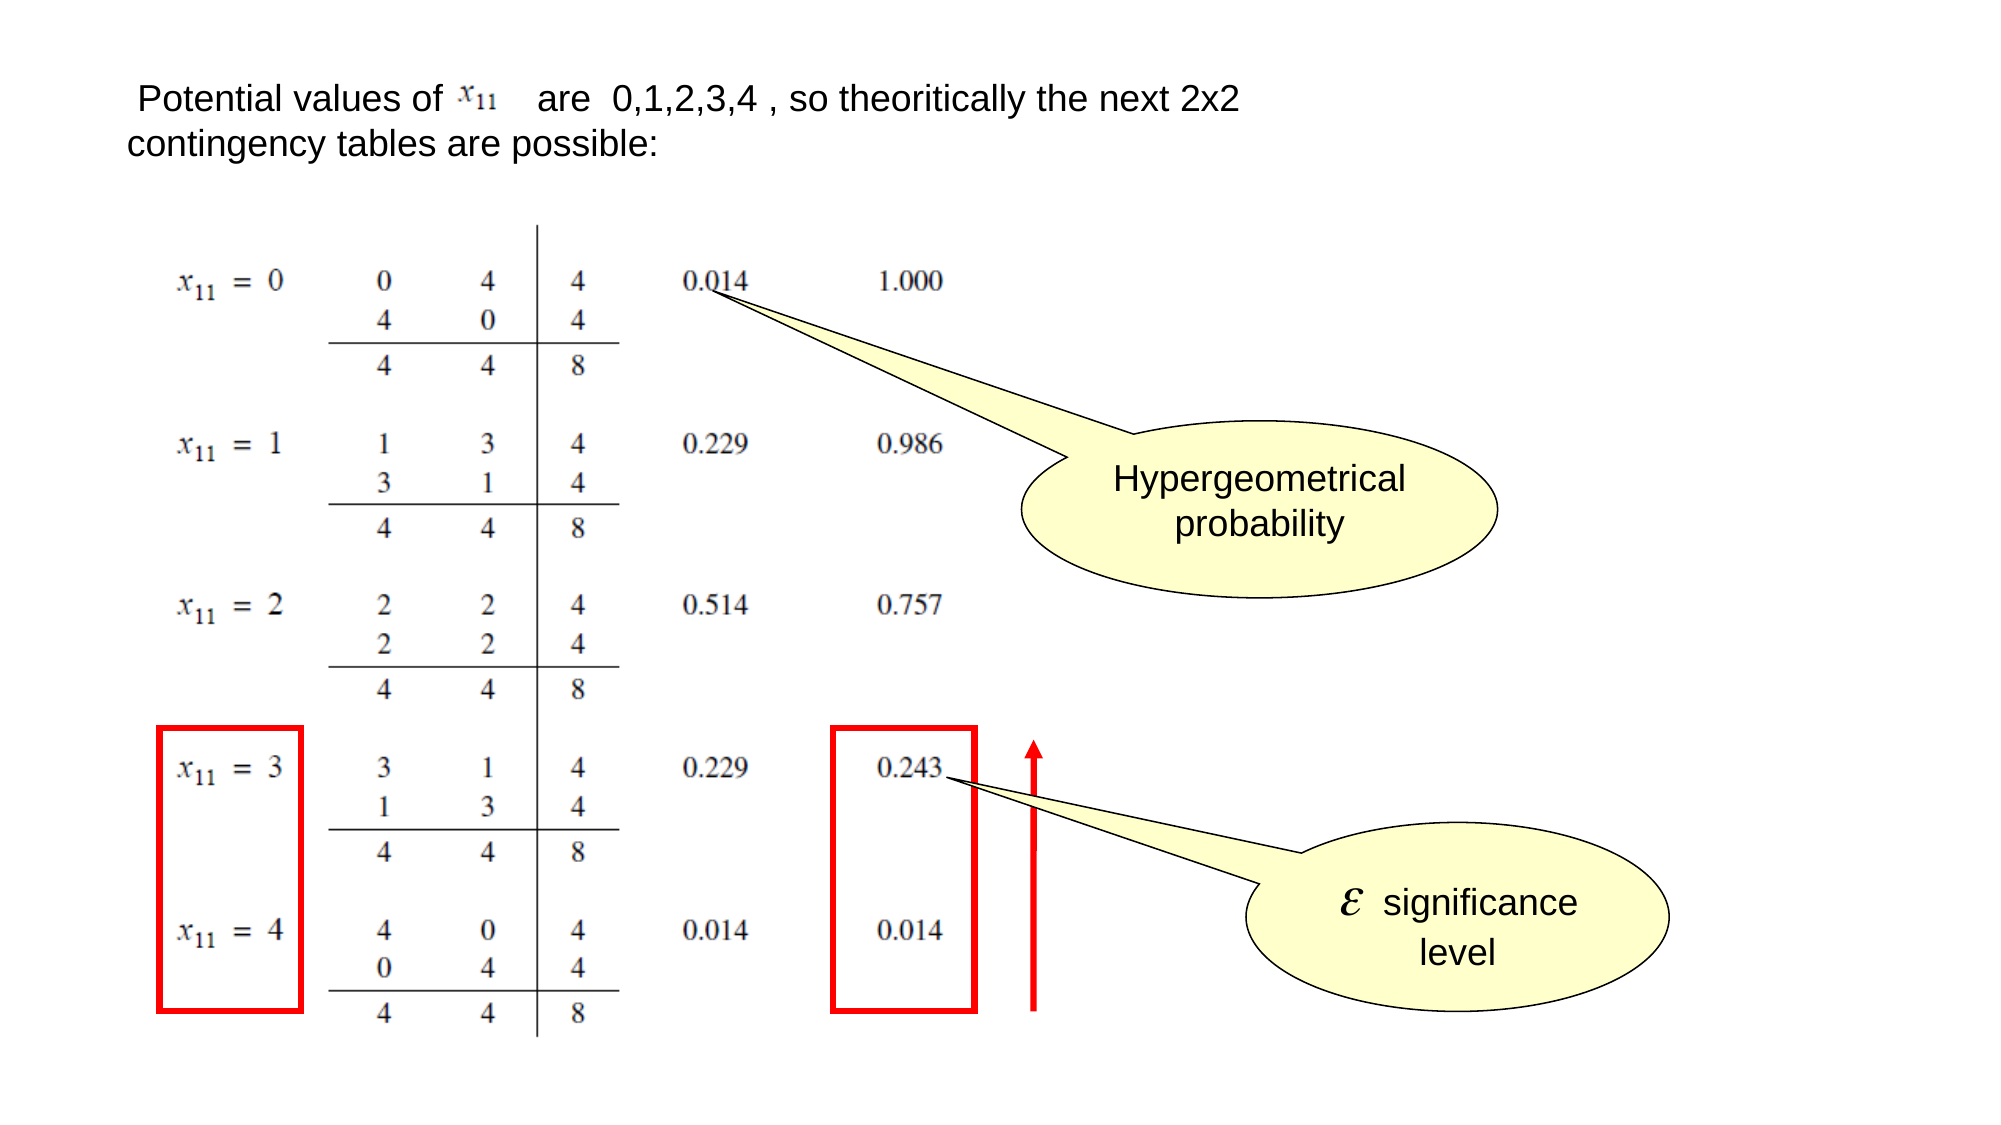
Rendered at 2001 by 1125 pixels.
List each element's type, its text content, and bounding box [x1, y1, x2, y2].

text_box Hypergeometrical probability [987, 384, 1498, 598]
picture [447, 75, 507, 119]
text_box [1027, 739, 1040, 795]
text_box  significance level [987, 785, 1670, 1012]
text_box Potential values of are 0,1,2,3,4 , so theoritically the next 2x2 contingency tables are possible: [112, 66, 1374, 172]
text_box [88, 220, 987, 1056]
